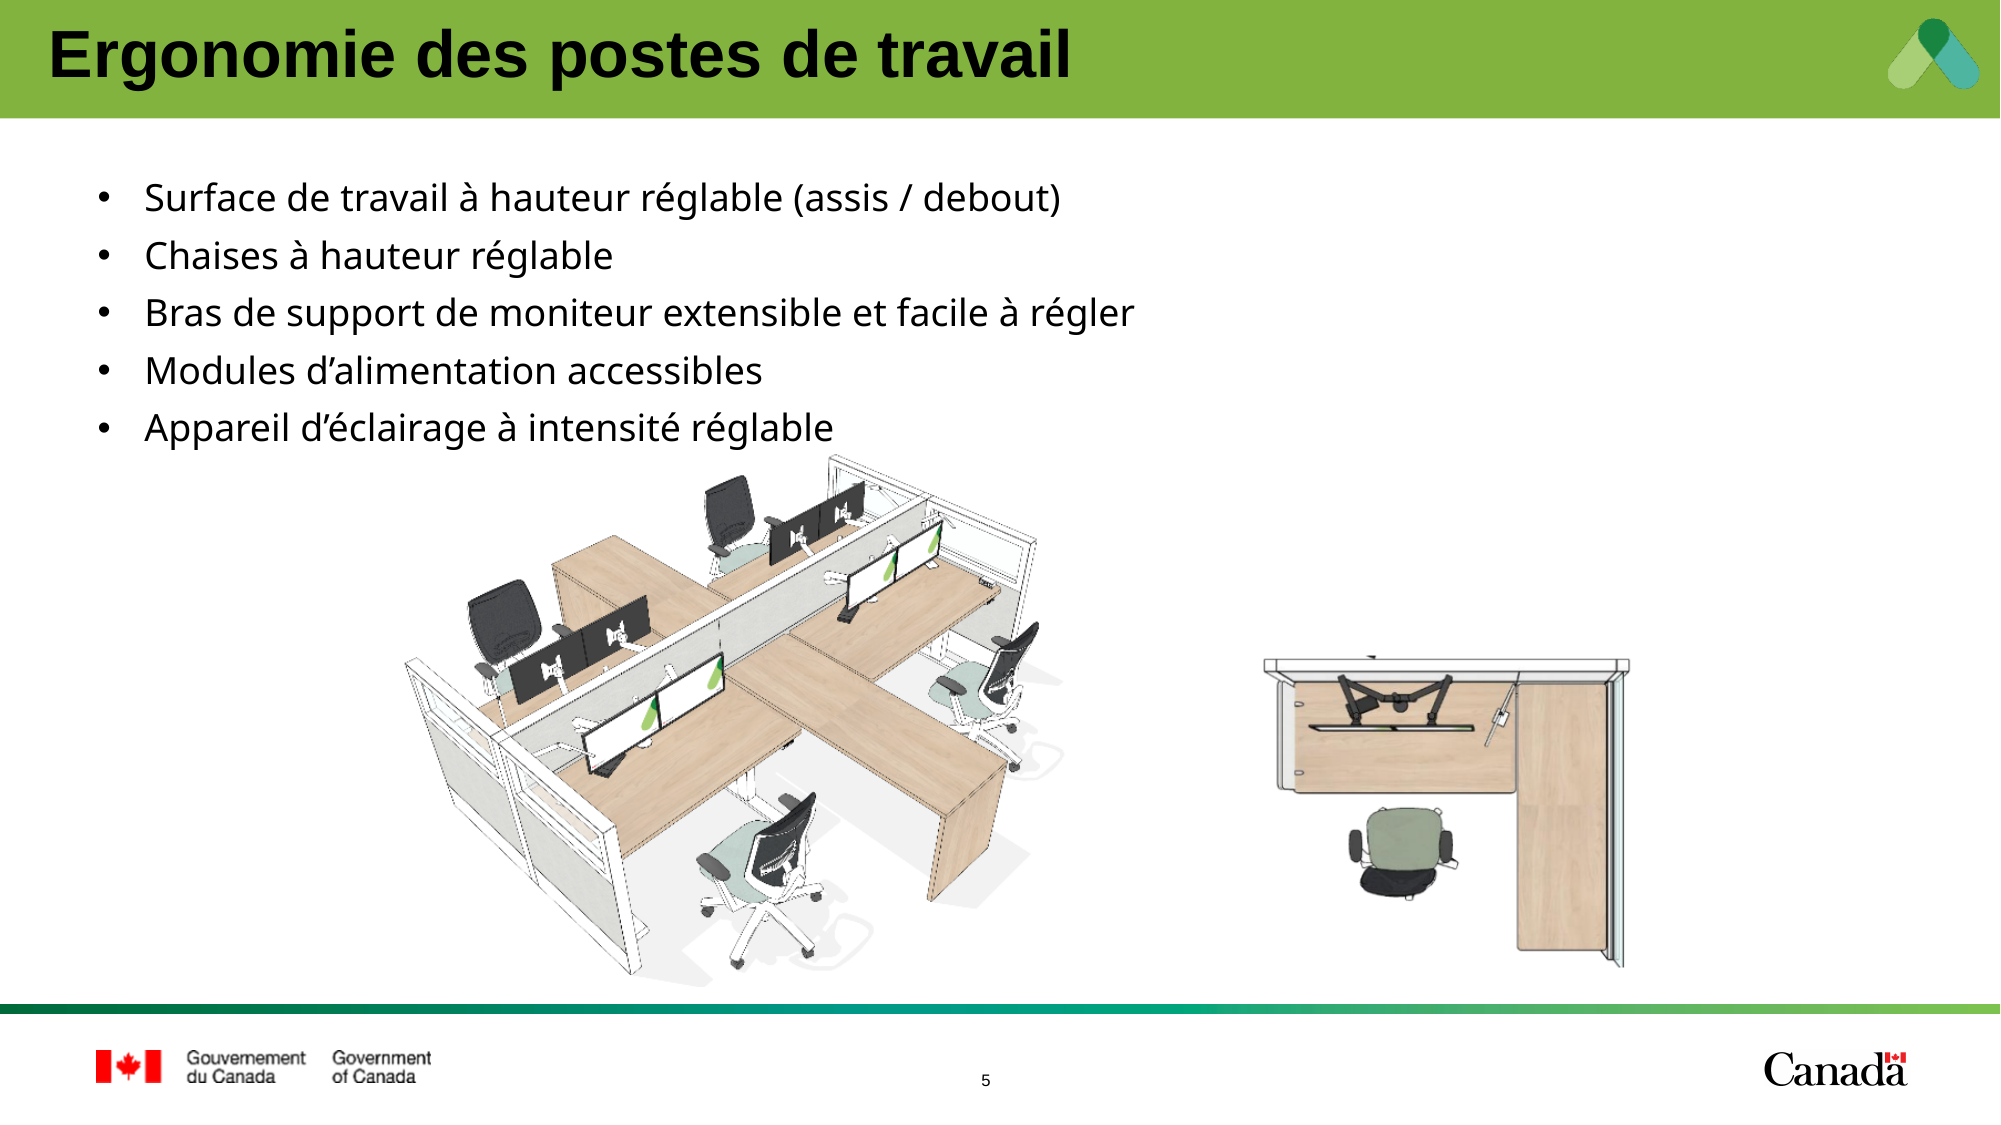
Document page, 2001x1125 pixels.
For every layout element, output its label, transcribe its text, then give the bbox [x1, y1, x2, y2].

text_box Ergonomie des postes de travail [33, 0, 1130, 99]
picture [96, 1050, 431, 1083]
text_box Surface de travail à hauteur réglable (assis / debout) Chaises à hauteur réglable Bras de support de moniteur extensible et facile à régler Modules d’alimentation accessibles Appareil d’éclairage à intensité réglable [82, 167, 1783, 457]
picture [1252, 589, 1650, 980]
picture [0, 1004, 2001, 1014]
picture [1887, 18, 1981, 100]
picture [1764, 1049, 1911, 1087]
picture [305, 422, 1183, 987]
text_box [0, 0, 2000, 119]
